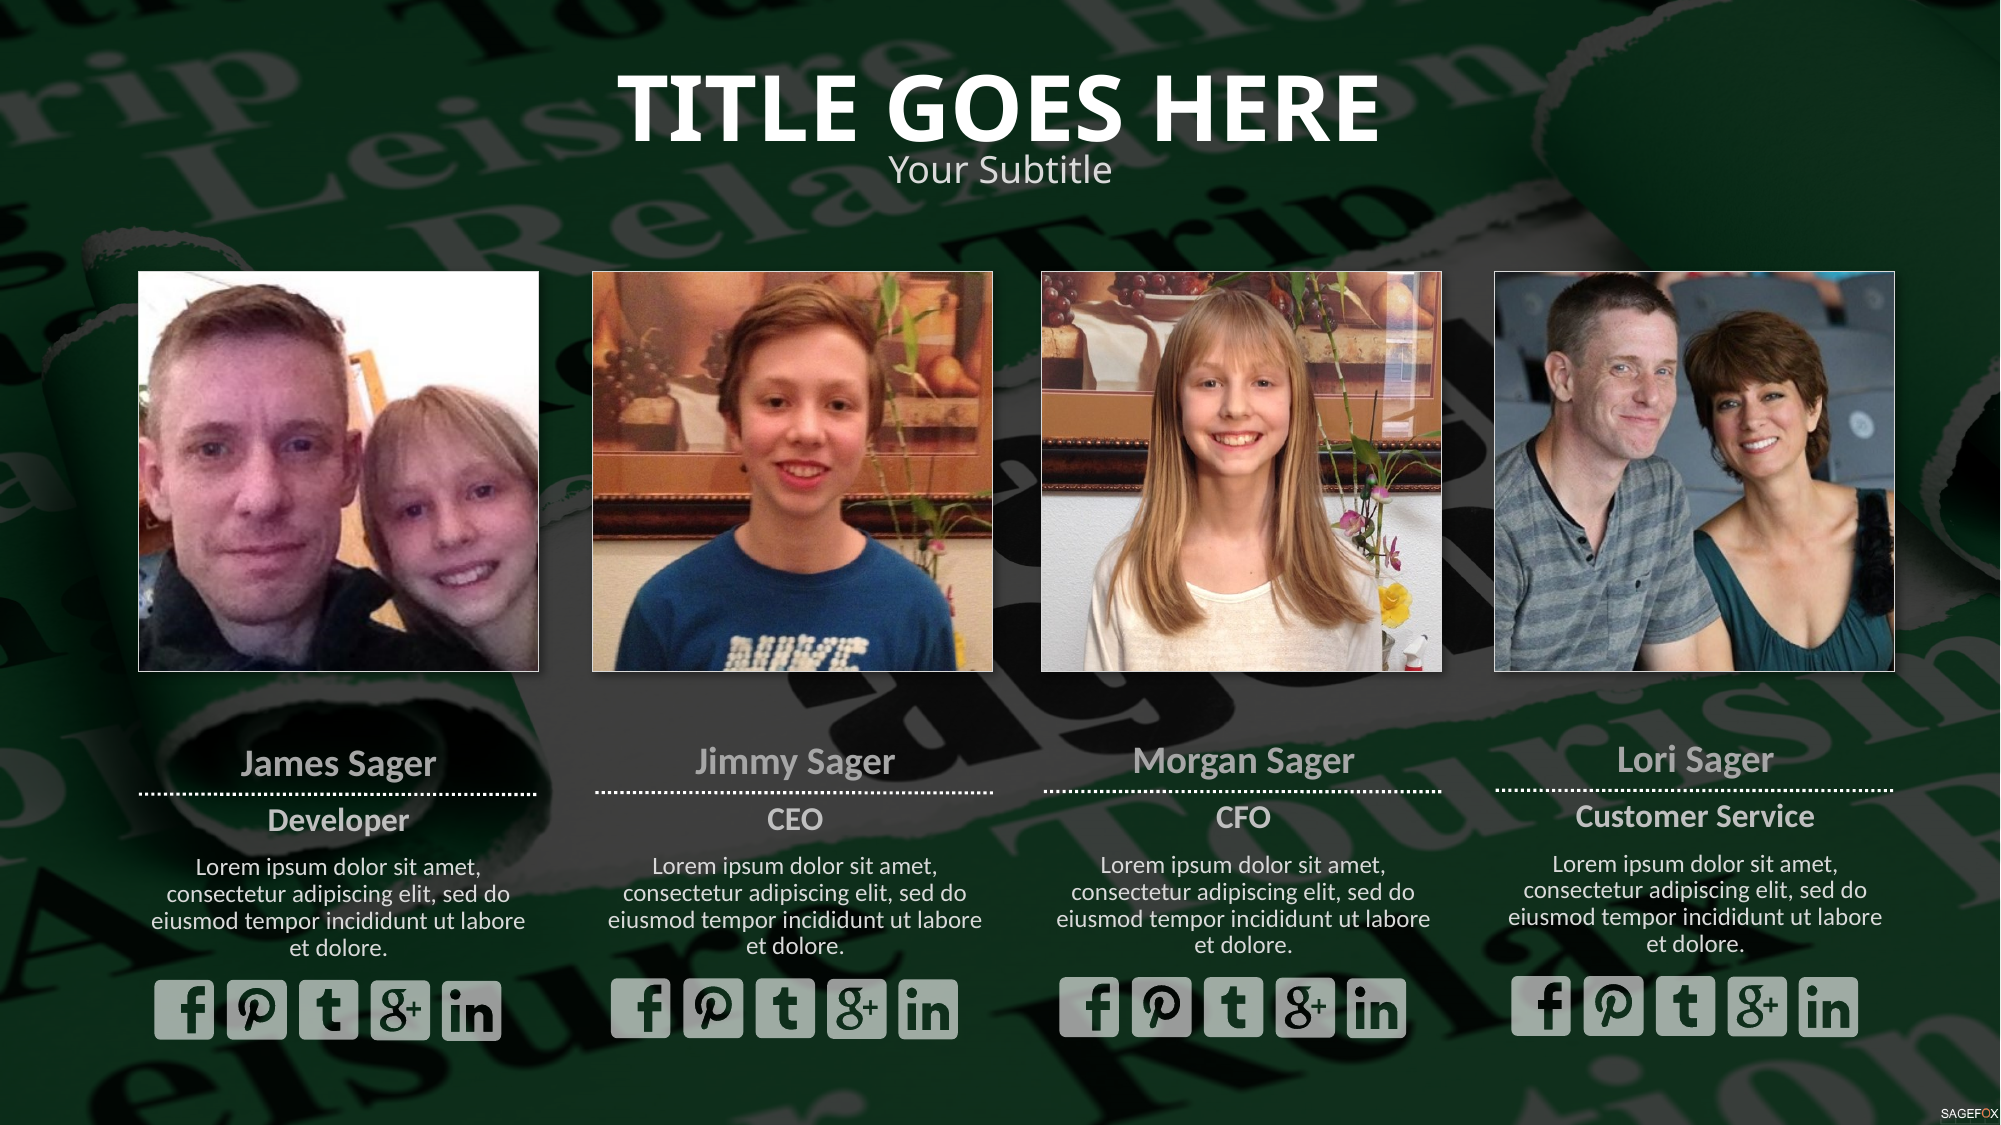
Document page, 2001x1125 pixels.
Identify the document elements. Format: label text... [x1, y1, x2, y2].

text_box Lorem ipsum dolor sit amet, consectetur adipiscing elit, sed do eiusmod tempor incididunt ut labore et dolore. [1043, 851, 1444, 965]
text_box Lorem ipsum dolor sit amet, consectetur adipiscing elit, sed do eiusmod tempor incididunt ut labore et dolore. [1495, 850, 1896, 964]
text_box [610, 978, 958, 1040]
text_box Lorem ipsum dolor sit amet, consectetur adipiscing elit, sed do eiusmod tempor incididunt ut labore et dolore. [595, 852, 996, 966]
text_box CFO [1068, 797, 1419, 840]
text_box [1494, 271, 1896, 673]
picture [0, 0, 2001, 1125]
text_box Customer Service [1520, 796, 1871, 839]
text_box Lori Sager [1520, 738, 1871, 781]
text_box [591, 270, 993, 672]
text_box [1059, 977, 1407, 1039]
text_box Lorem ipsum dolor sit amet, consectetur adipiscing elit, sed do eiusmod tempor incididunt ut labore et dolore. [138, 854, 539, 968]
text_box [1511, 976, 1859, 1038]
text_box CEO [620, 798, 971, 841]
text_box Morgan Sager [1068, 739, 1419, 782]
text_box [1040, 270, 1442, 672]
text_box James Sager [163, 742, 514, 785]
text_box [154, 979, 502, 1041]
text_box [138, 270, 540, 672]
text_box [548, 42, 1452, 199]
text_box Developer [163, 799, 514, 842]
text_box Jimmy Sager [620, 740, 971, 784]
